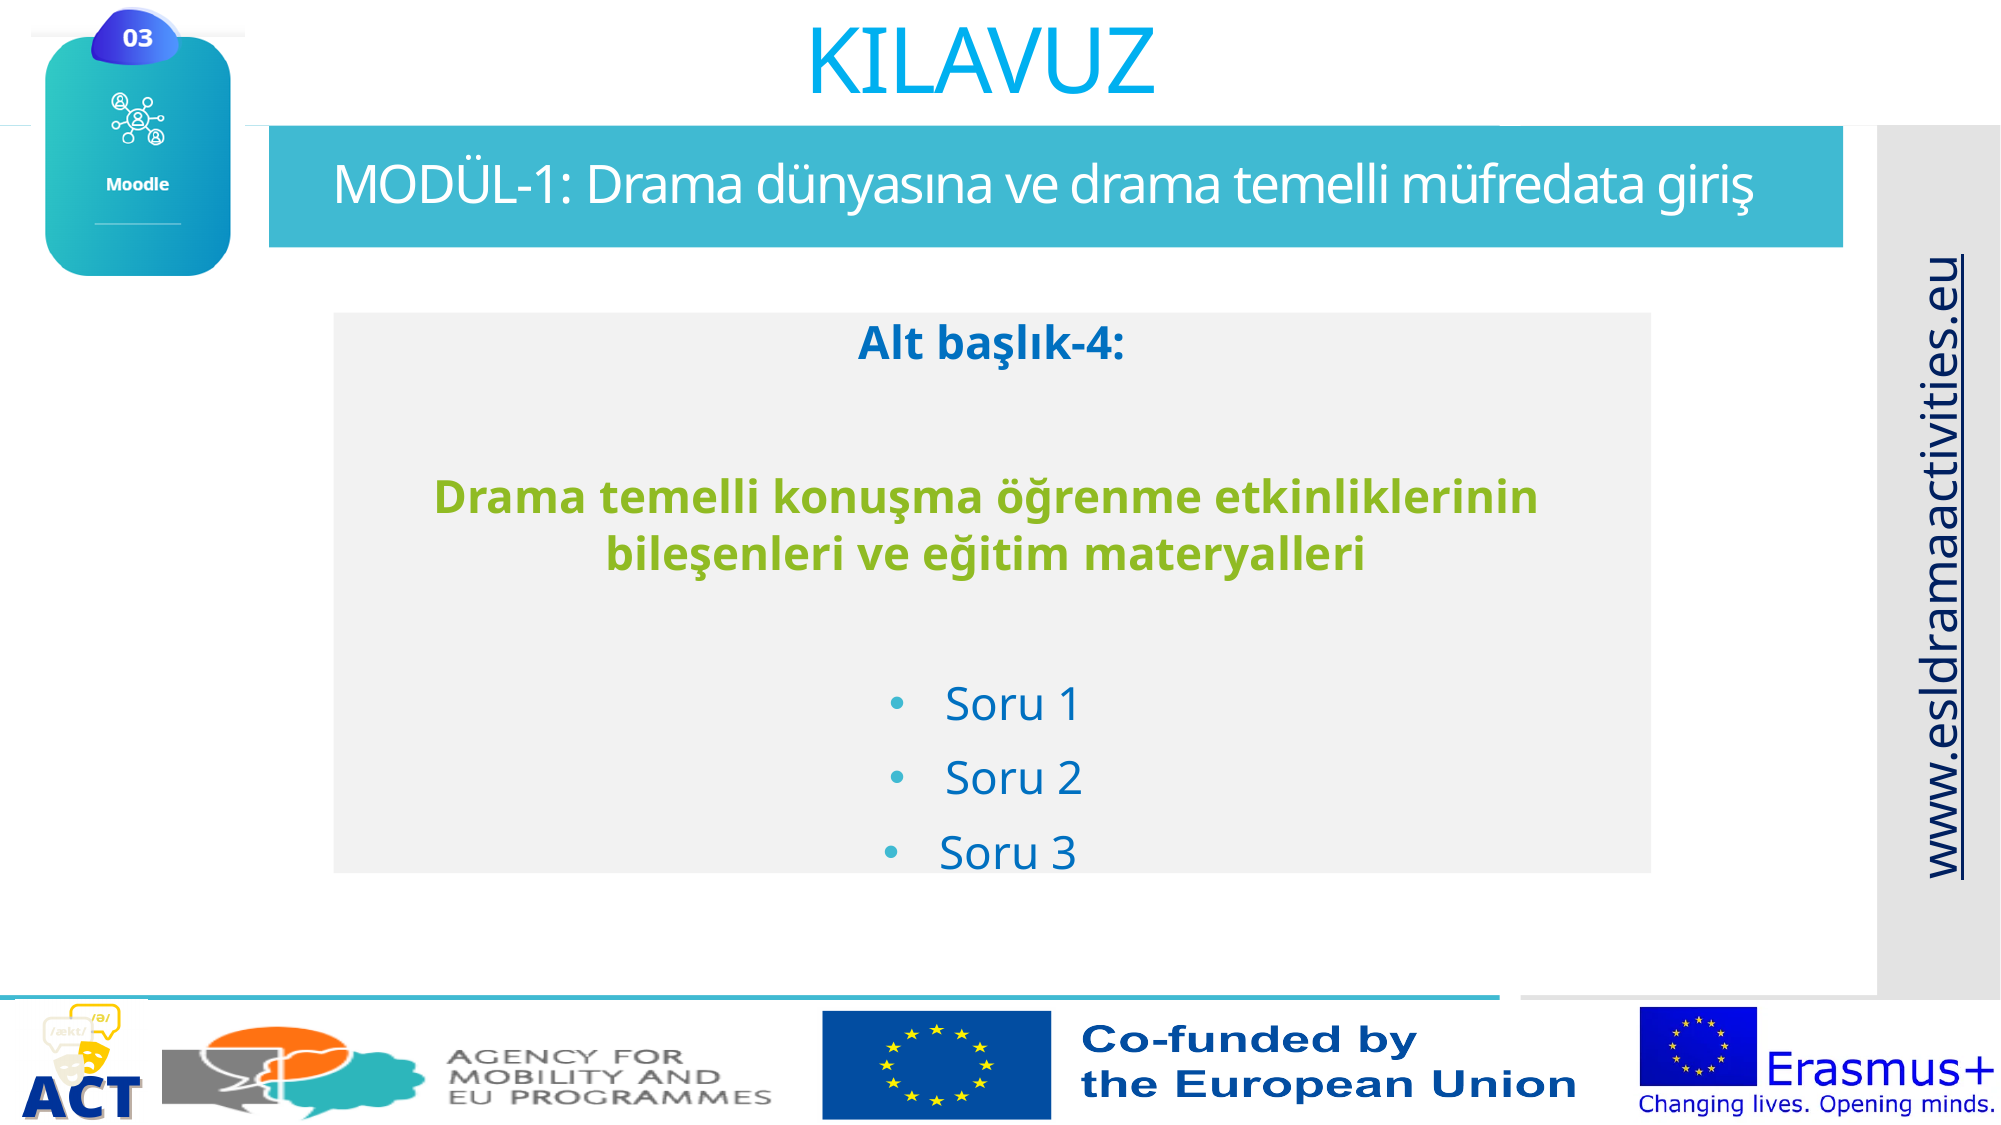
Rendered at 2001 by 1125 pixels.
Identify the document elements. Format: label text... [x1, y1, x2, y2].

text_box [14, 997, 2000, 1125]
subtitle Alt başlık-4: Drama temelli konuşma öğrenme etkinliklerinin bileşenleri ve eğitim materyalleri Soru 1 Soru 2 Soru 3 [333, 312, 1652, 874]
picture [31, 5, 245, 282]
text_box www.esldramaactivities.eu [1877, 121, 2000, 997]
title KILAVUZ [0, 0, 1985, 122]
text_box MODÜL-1: Drama dünyasına ve drama temelli müfredata giriş [269, 126, 1844, 248]
text_box [0, 125, 1877, 996]
